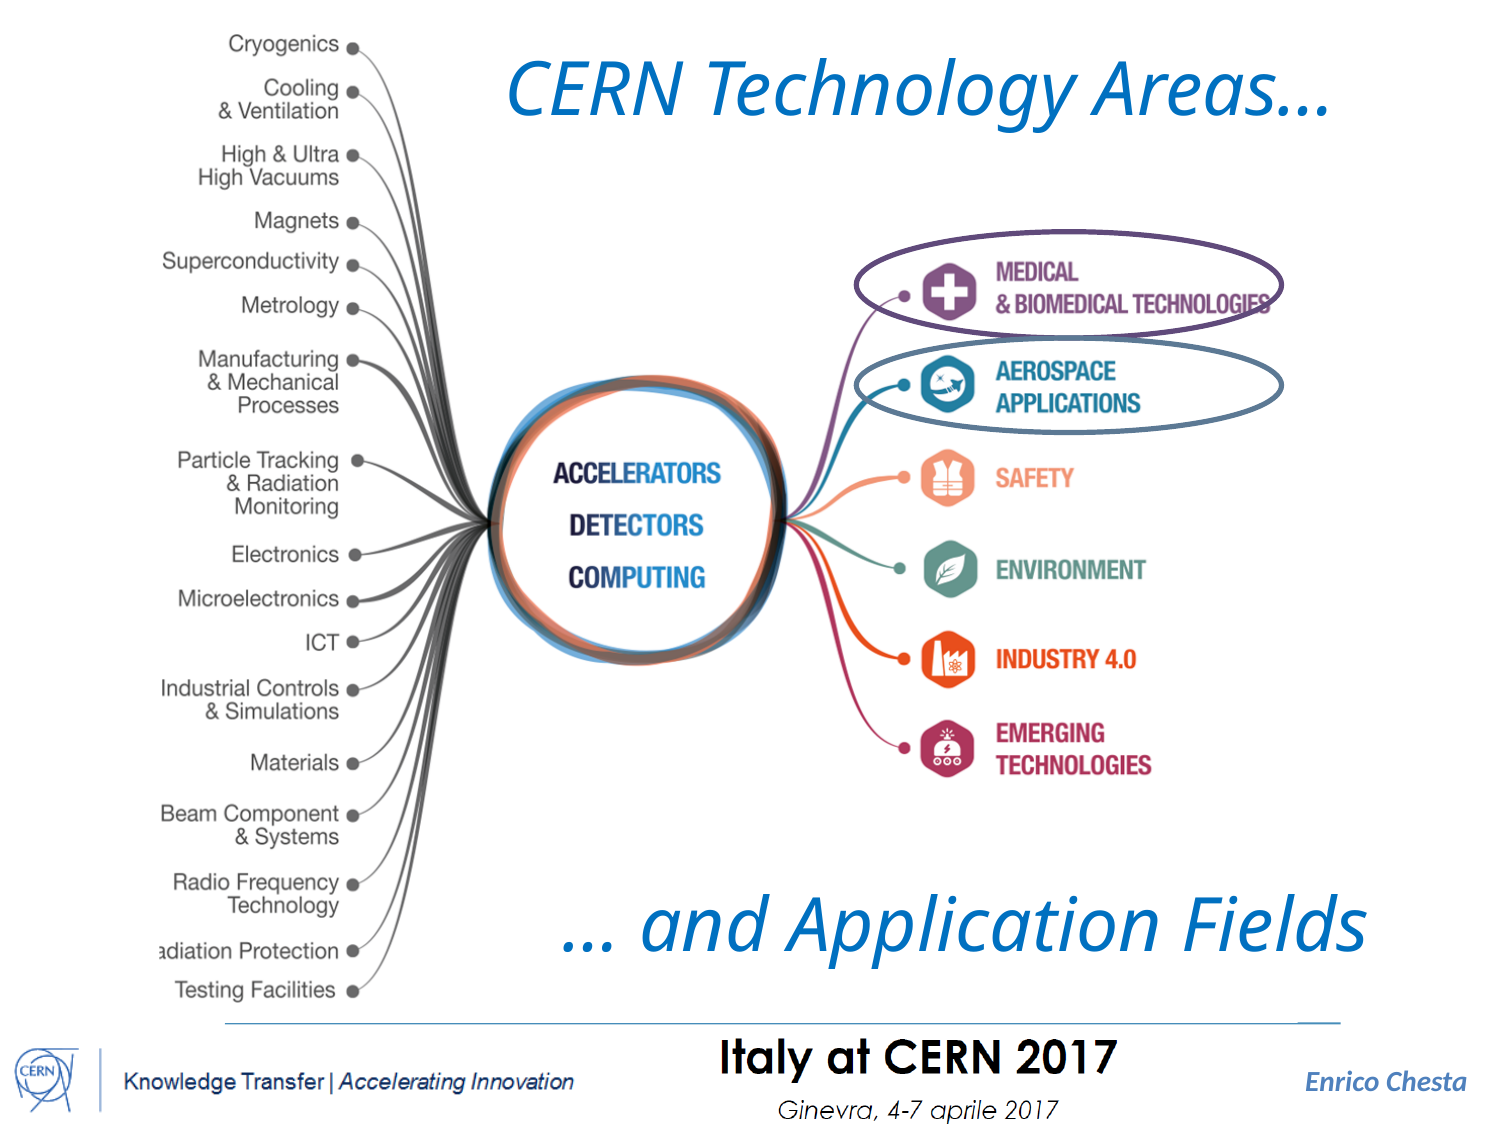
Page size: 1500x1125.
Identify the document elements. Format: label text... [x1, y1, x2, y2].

text_box … and Application Fields [1303, 869, 1385, 975]
picture [0, 1034, 597, 1125]
text_box CERN Technology Areas… [1303, 54, 1500, 117]
picture [159, 30, 1299, 1024]
